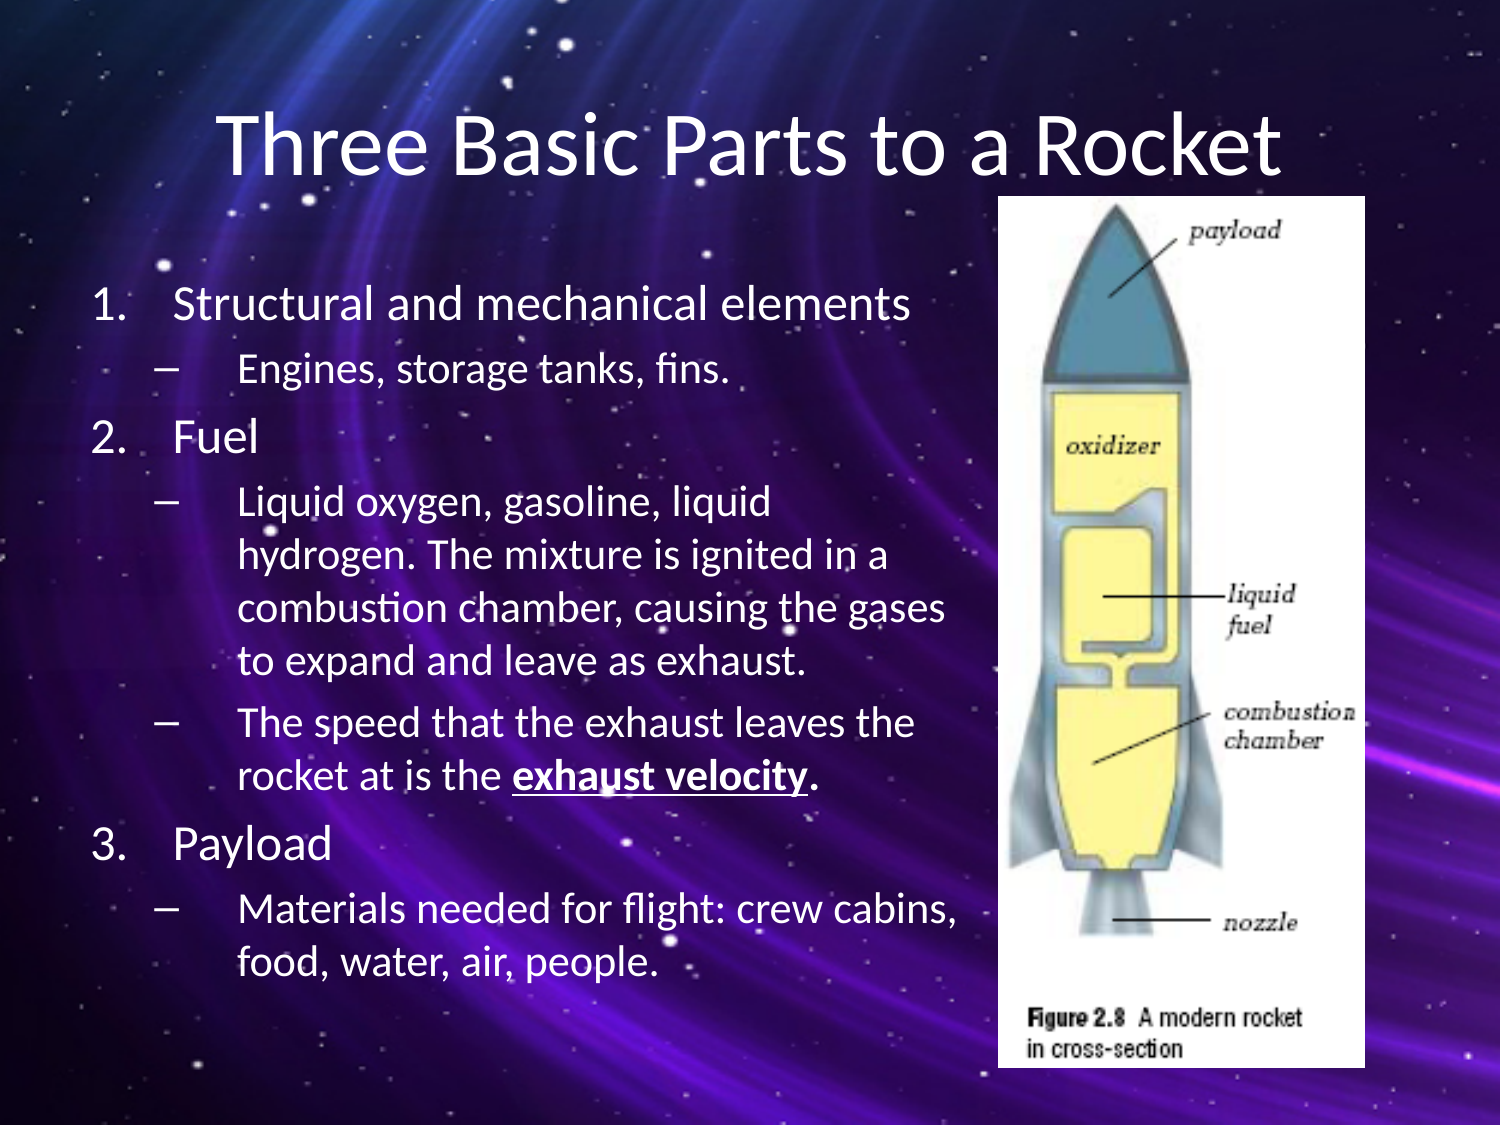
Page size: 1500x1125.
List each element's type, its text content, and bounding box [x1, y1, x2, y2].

title Three Basic Parts to a Rocket [75, 45, 1425, 233]
picture [0, 0, 1500, 1125]
list Structural and mechanical elements Engines, storage tanks, fins. Fuel Liquid oxygen, gasoline, liquid hydrogen. The mixture is ignited in a combustion chamber, causing the gases to expand and leave as exhaust. The speed that the exhaust leaves the rocket at is the exhaust velocity. Payload Materials needed for flight: crew cabins, food, water, air, people. [75, 262, 975, 1005]
